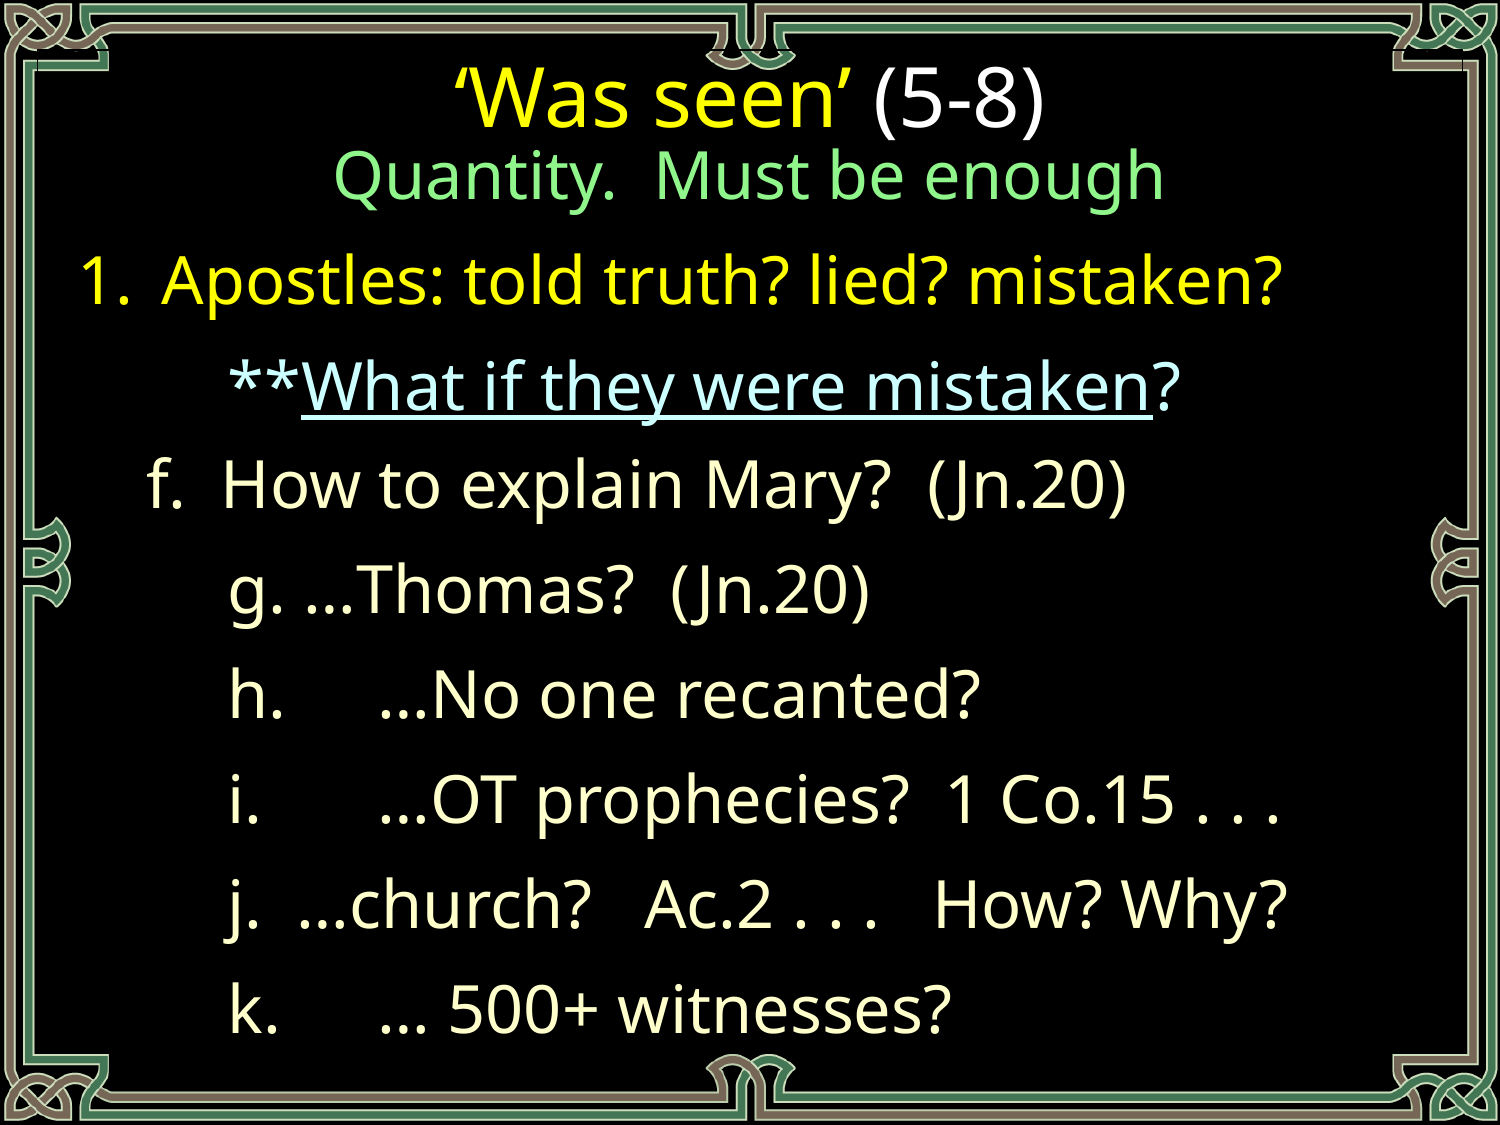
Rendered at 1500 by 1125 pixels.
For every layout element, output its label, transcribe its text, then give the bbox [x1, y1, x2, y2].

text_box ‘Was seen’ (5-8) [37, 49, 1463, 138]
picture [0, 0, 1500, 1125]
list Quantity. Must be enough Apostles: told truth? lied? mistaken? **What if they were mistaken? f. How to explain Mary? (Jn.20) g. …Thomas? (Jn.20) h. …No one recanted? i. …OT prophecies? 1 Co.15 . . . j. …church? Ac.2 . . . How? Why? k. … 500+ witnesses? [62, 138, 1438, 1088]
